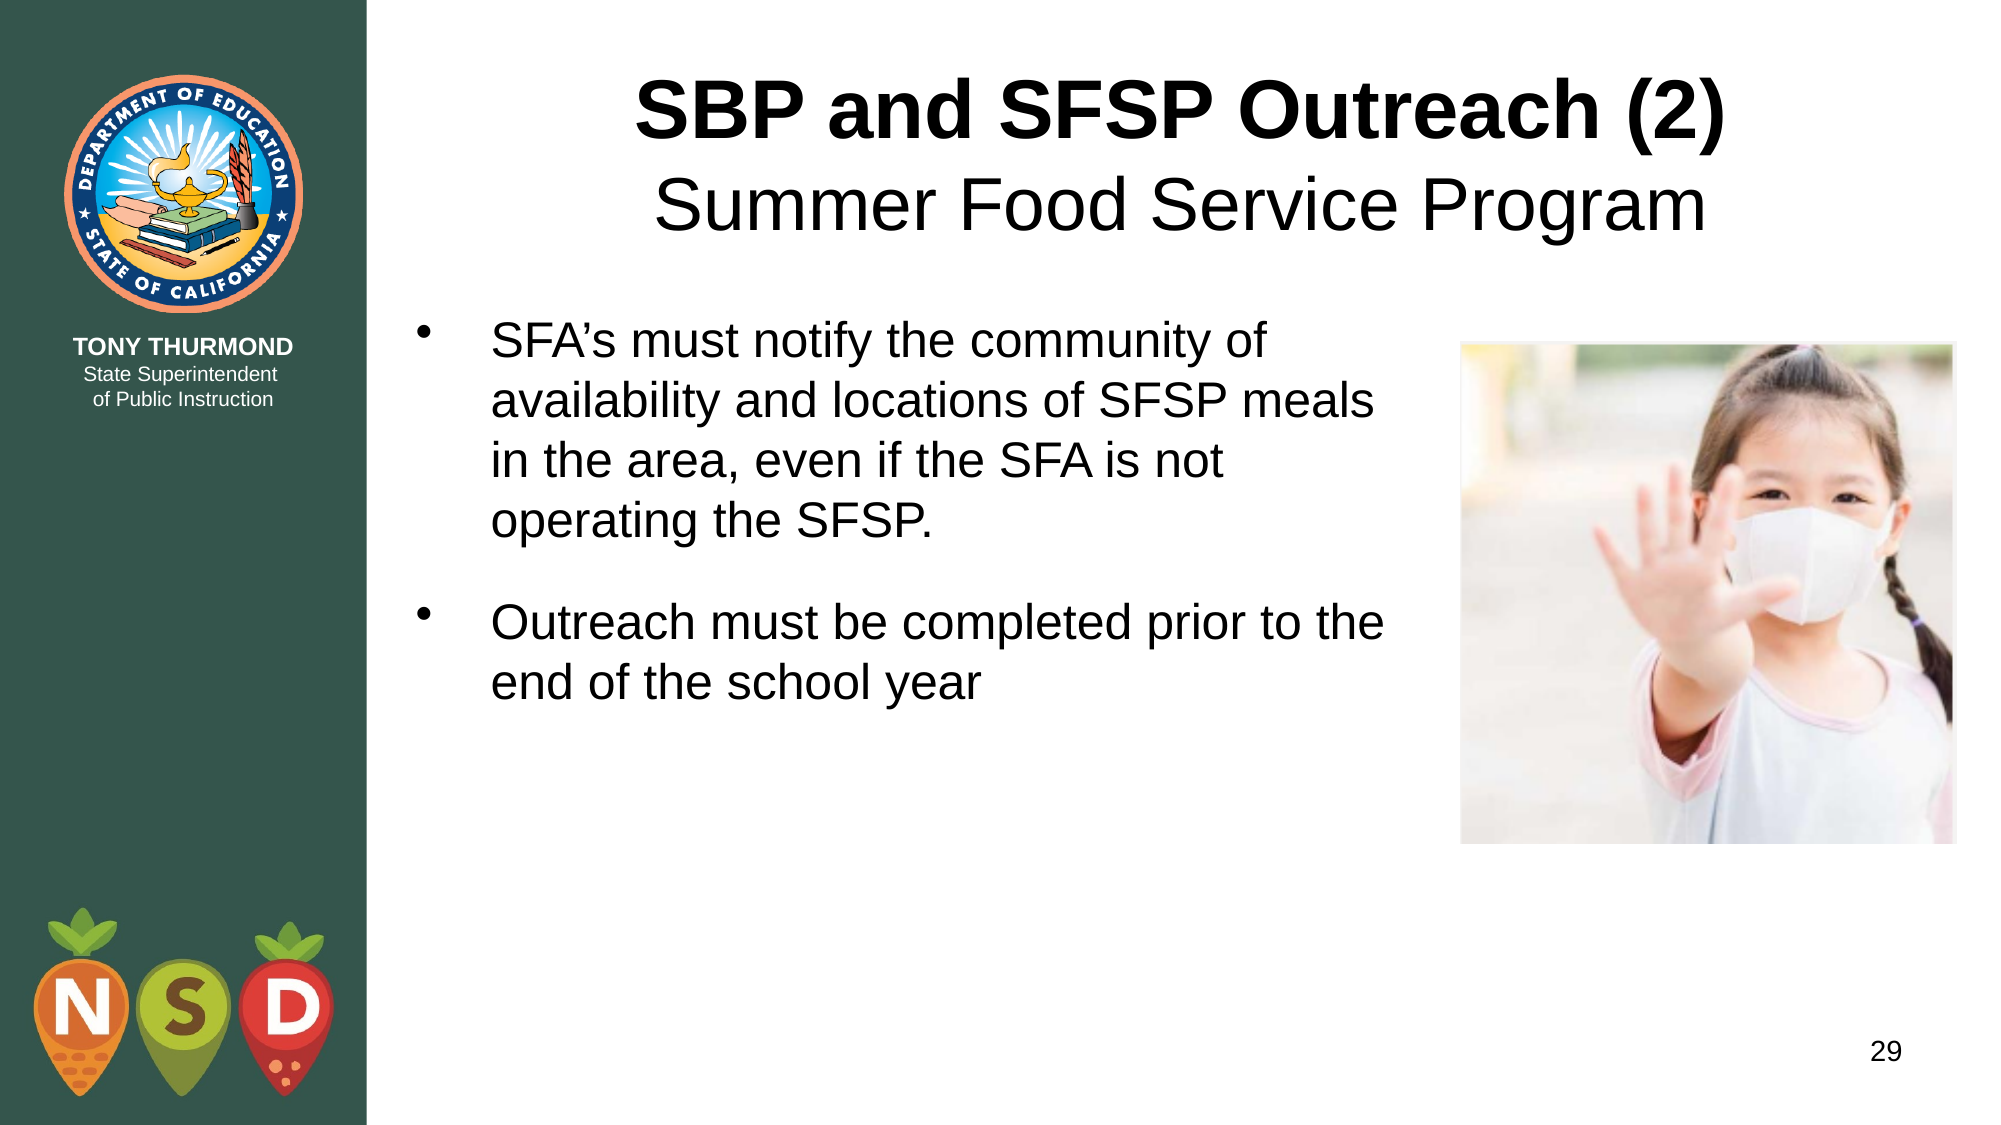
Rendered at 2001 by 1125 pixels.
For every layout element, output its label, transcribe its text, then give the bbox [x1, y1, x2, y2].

list SFA’s must notify the community of availability and locations of SFSP meals in the area, even if the SFA is not operating the SFSP. Outreach must be completed prior to the end of the school year [400, 299, 1439, 975]
slide_number 29 [1551, 1025, 1918, 1100]
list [1460, 341, 1957, 845]
title SBP and SFSP Outreach (2) Summer Food Service Program [375, 37, 1988, 263]
picture [13, 892, 354, 1108]
picture [64, 74, 303, 313]
